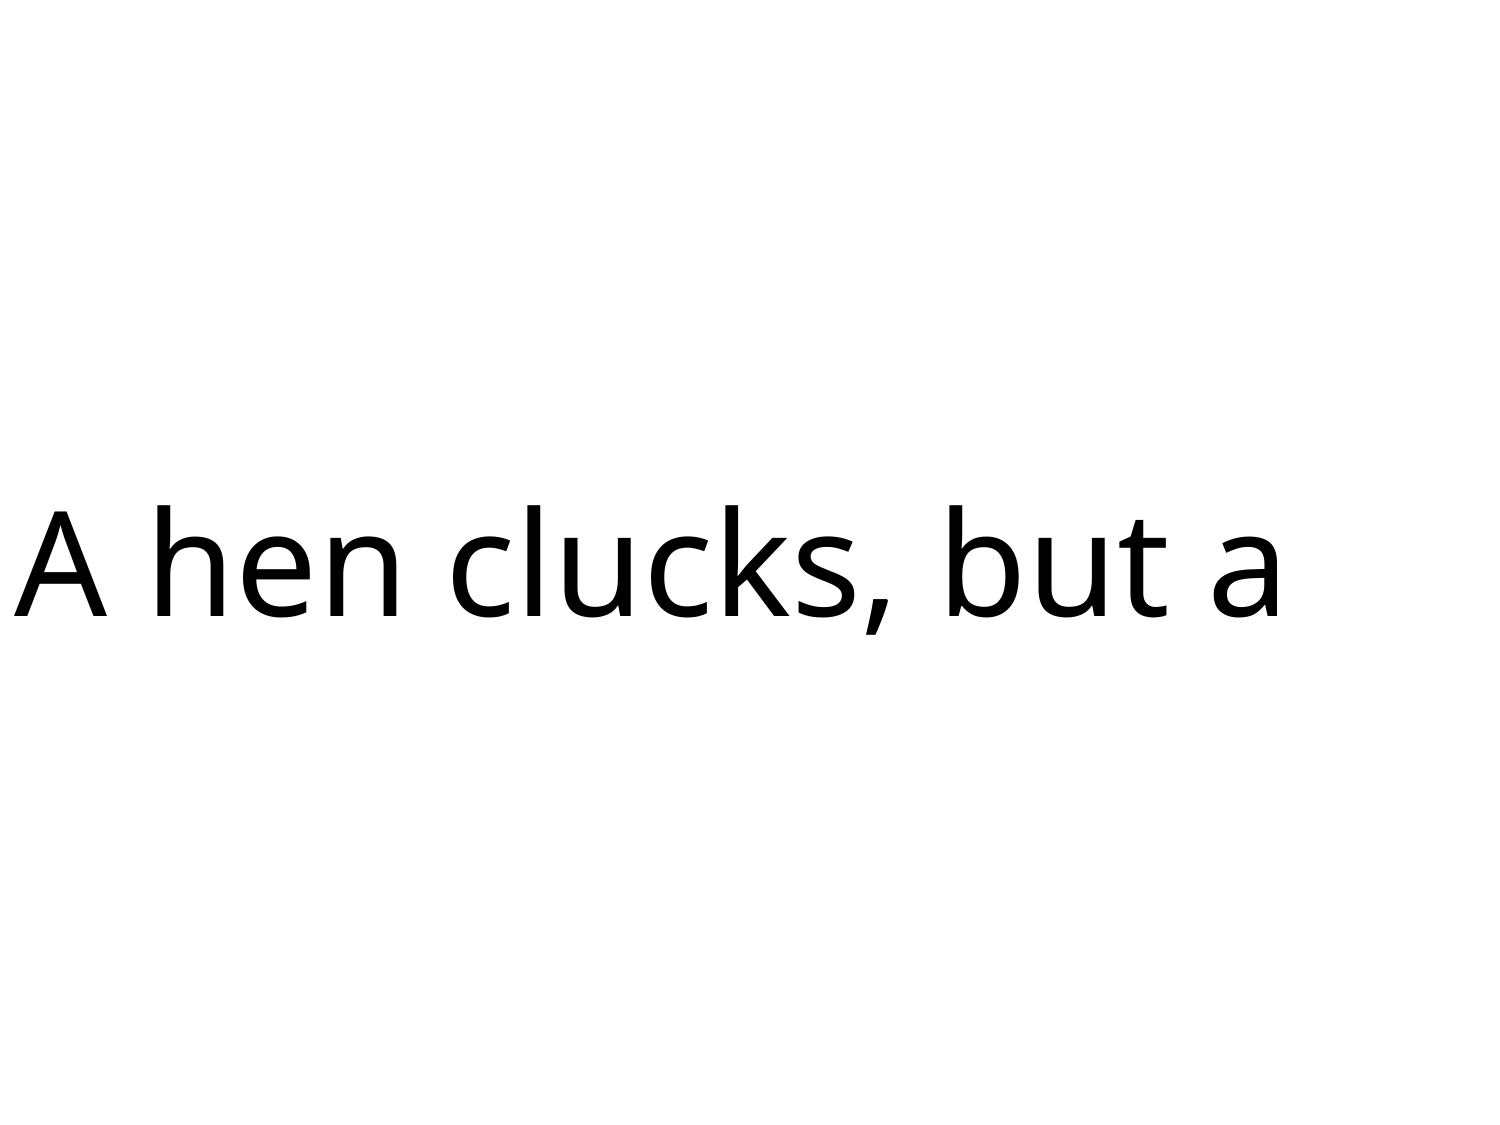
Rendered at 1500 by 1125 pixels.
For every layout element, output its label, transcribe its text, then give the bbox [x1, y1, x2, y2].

text_box A hen clucks, but a [0, 463, 1488, 654]
